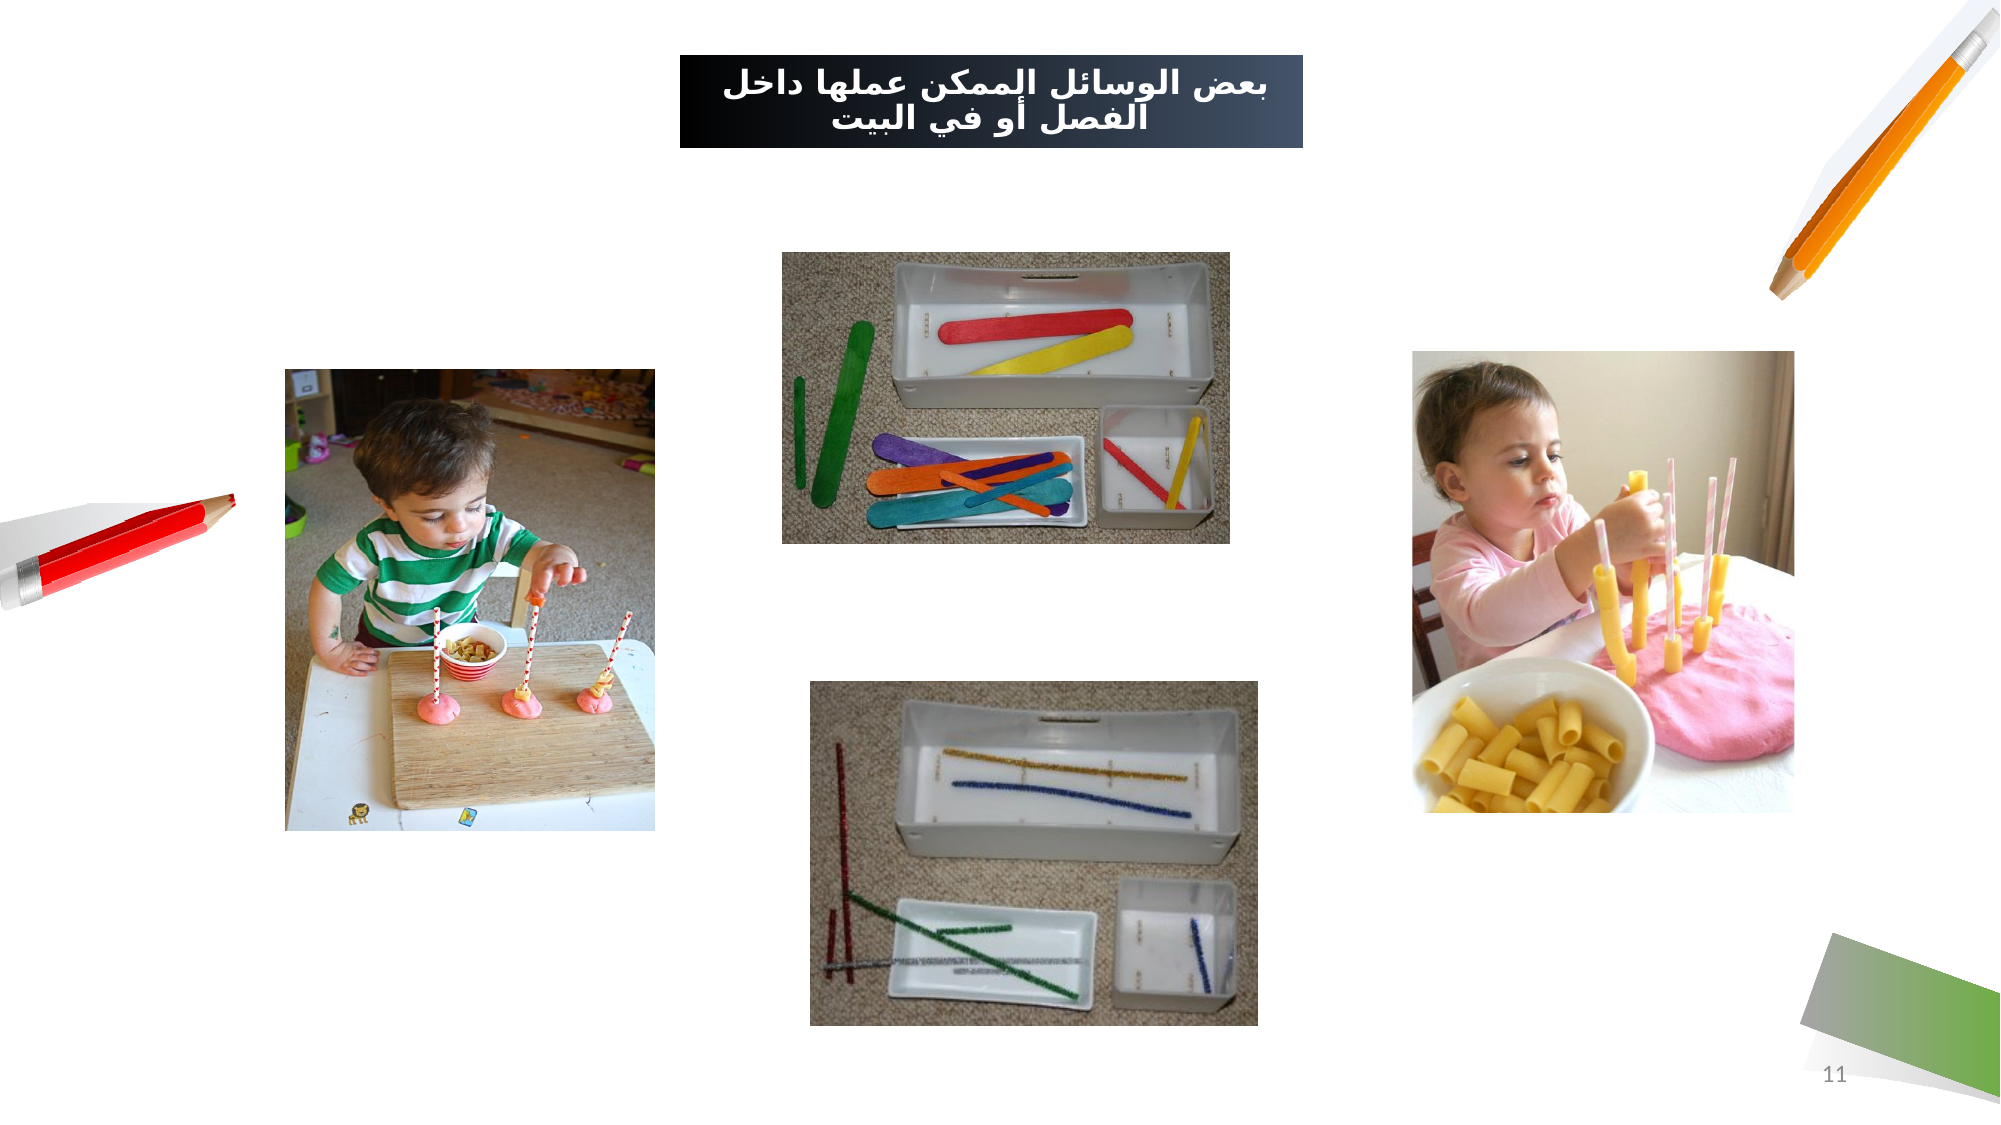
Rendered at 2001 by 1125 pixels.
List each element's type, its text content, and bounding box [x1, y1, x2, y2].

picture [781, 252, 1230, 544]
title بعض الوسائل الممكن عملها داخل الفصل أو في البيت [680, 55, 1303, 148]
picture [0, 493, 248, 613]
picture [285, 369, 655, 831]
slide_number 11 [1412, 1042, 1863, 1103]
picture [809, 681, 1258, 1026]
picture [1412, 351, 1795, 813]
picture [1755, 0, 2000, 322]
